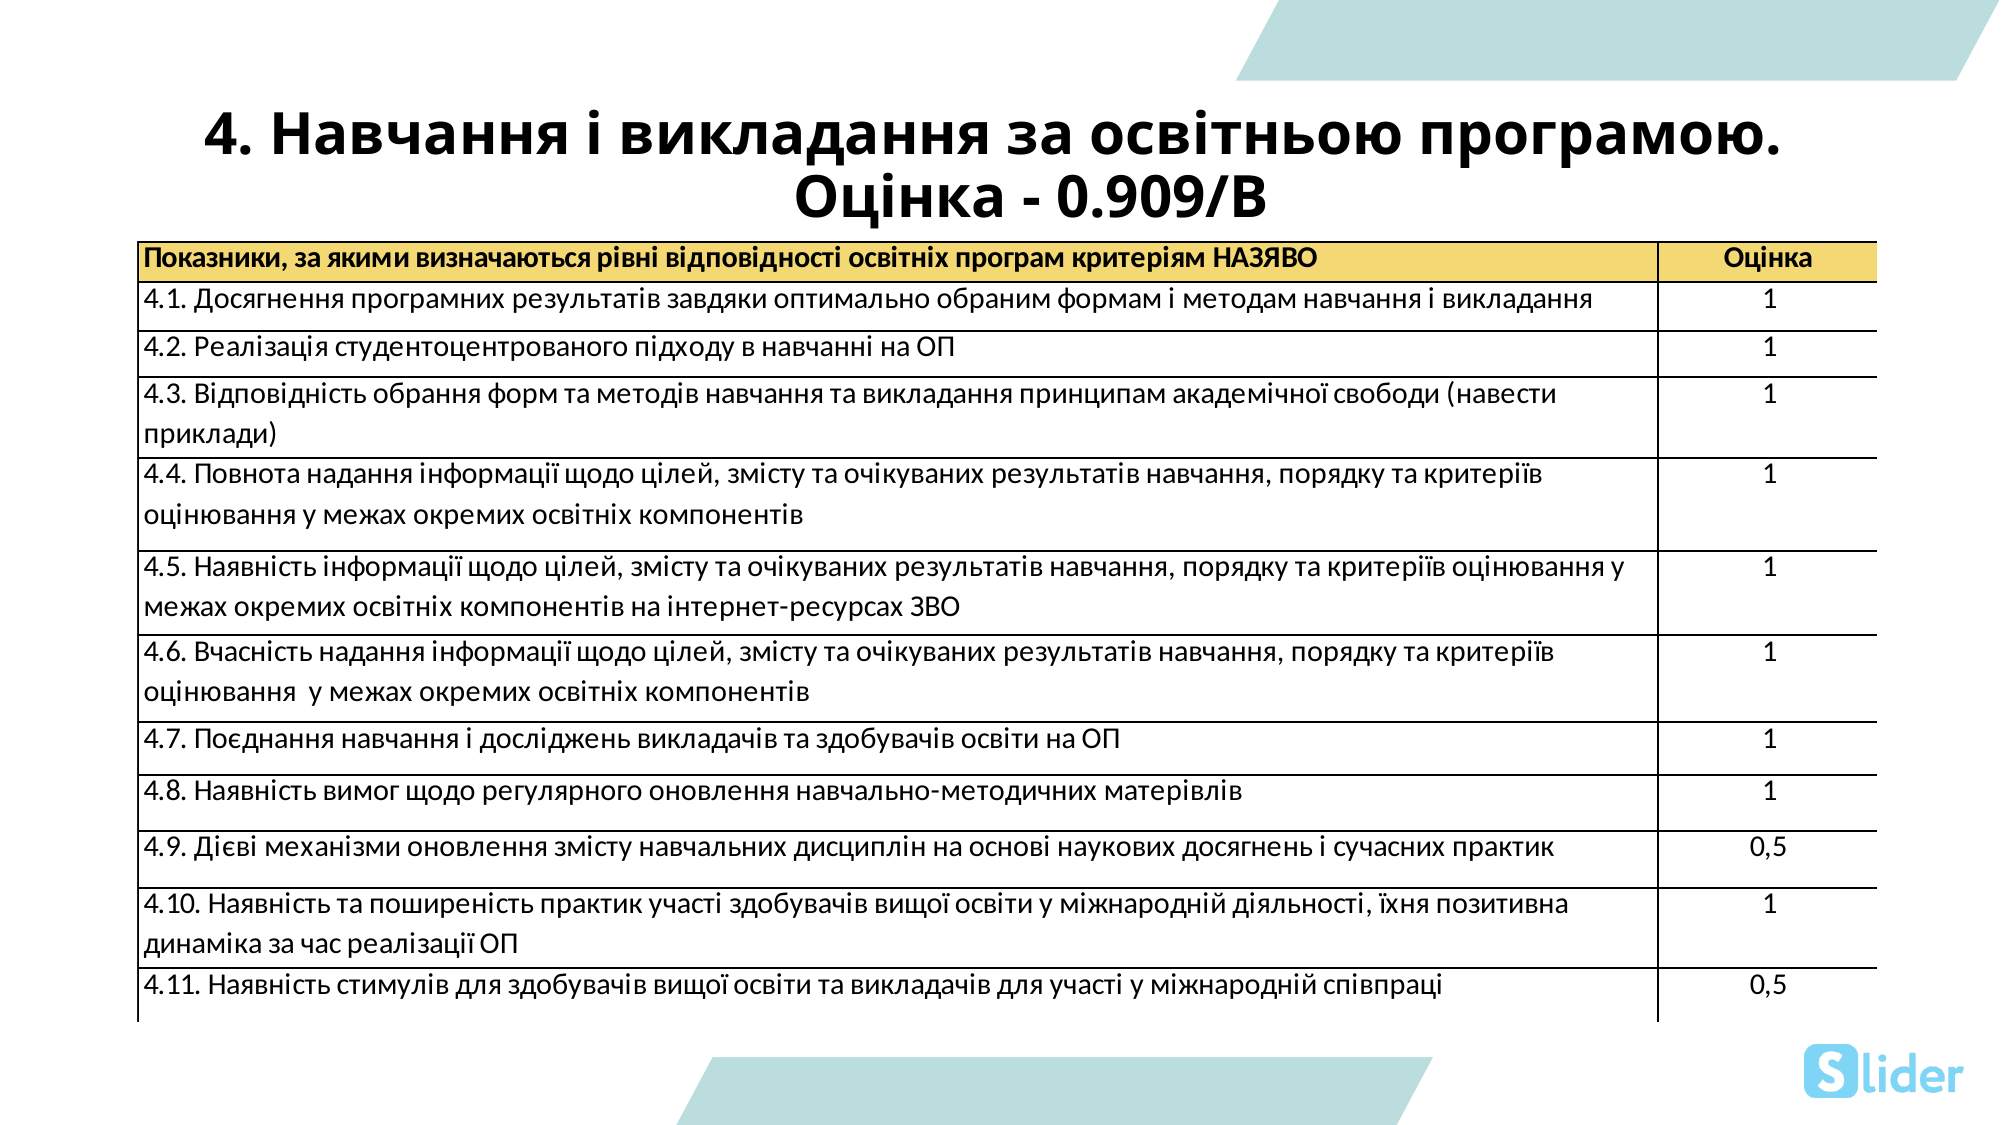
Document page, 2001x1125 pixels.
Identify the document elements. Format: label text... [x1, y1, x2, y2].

picture [1804, 1044, 1964, 1098]
title 4. Навчання і викладання за освітньою програмою. Оцінка - 0.909/В [137, 101, 1865, 232]
picture [137, 241, 1879, 1024]
